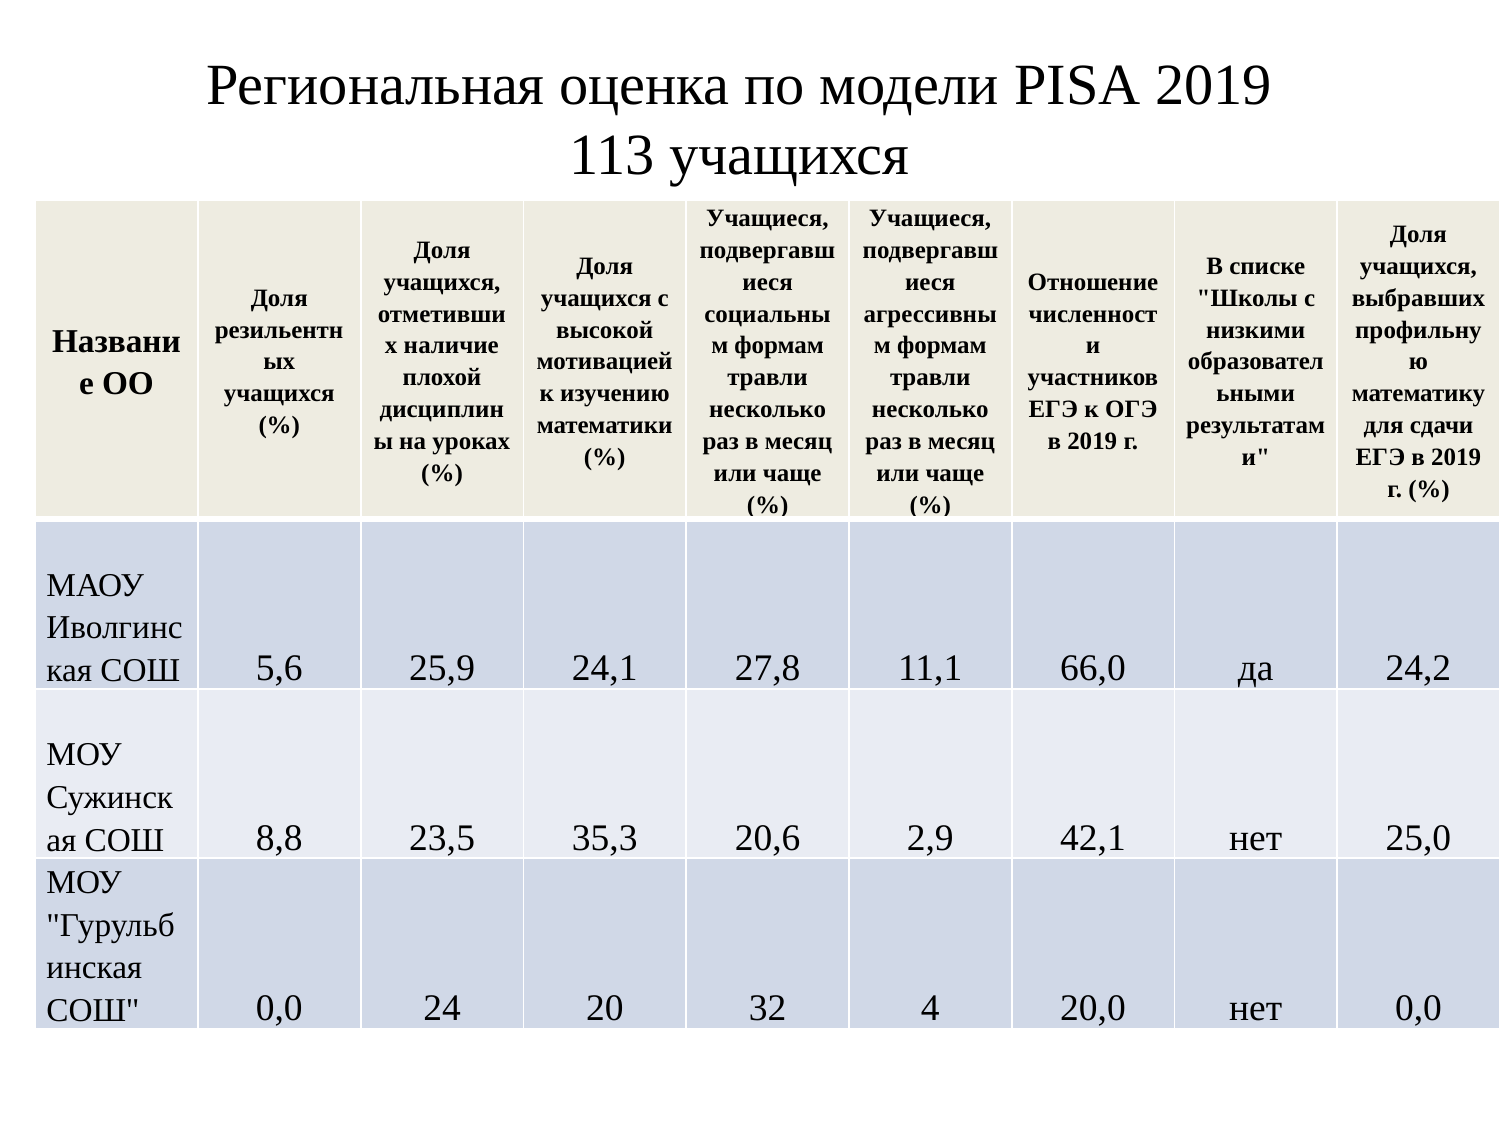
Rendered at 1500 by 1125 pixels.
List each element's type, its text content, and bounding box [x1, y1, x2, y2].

table_header В списке "Школы с низкими образовательными результатами" [1175, 201, 1336, 516]
table_cell 20,0 [1013, 859, 1174, 1028]
table_cell нет [1175, 690, 1336, 857]
table_cell 24,1 [524, 522, 685, 688]
table_header Доля учащихся, выбравших профильную математику для сдачи ЕГЭ в 2019 г. (%) [1338, 201, 1499, 516]
table_cell 24 [362, 859, 523, 1028]
table_cell 0,0 [199, 859, 360, 1028]
title Региональная оценка по модели PISA 2019 113 учащихся [75, 45, 1418, 188]
table_cell 25,9 [362, 522, 523, 688]
table_cell МОУ "Гурульбинская СОШ" [36, 859, 197, 1028]
table_cell 27,8 [687, 522, 848, 688]
table_cell 0,0 [1338, 859, 1499, 1028]
table_cell нет [1175, 859, 1336, 1028]
table_cell 35,3 [524, 690, 685, 857]
table_header Учащиеся, подвергавшиеся социальным формам травли несколько раз в месяц или чаще (%) [687, 201, 848, 516]
table_cell 24,2 [1338, 522, 1499, 688]
table_cell 8,8 [199, 690, 360, 857]
table_cell 25,0 [1338, 690, 1499, 857]
table_cell 2,9 [850, 690, 1011, 857]
table_header Название ОО [36, 201, 197, 516]
table_cell да [1175, 522, 1336, 688]
table_cell 11,1 [850, 522, 1011, 688]
table_header Учащиеся, подвергавшиеся агрессивным формам травли несколько раз в месяц или чаще (%) [850, 201, 1011, 516]
table_cell 42,1 [1013, 690, 1174, 857]
table_header Доля учащихся, отметивших наличие плохой дисциплины на уроках (%) [362, 201, 523, 516]
table_cell 20 [524, 859, 685, 1028]
table_cell 66,0 [1013, 522, 1174, 688]
table_cell 5,6 [199, 522, 360, 688]
table_cell МАОУ Иволгинская СОШ [36, 522, 197, 688]
table_header Отношение численности участников ЕГЭ к ОГЭ в 2019 г. [1013, 201, 1174, 516]
table_cell МОУ Сужинская СОШ [36, 690, 197, 857]
table_cell 20,6 [687, 690, 848, 857]
table_header Доля резильентных учащихся (%) [199, 201, 360, 516]
table_cell 4 [850, 859, 1011, 1028]
table_header Доля учащихся с высокой мотивацией к изучению математики (%) [524, 201, 685, 516]
table_cell 23,5 [362, 690, 523, 857]
table_cell 32 [687, 859, 848, 1028]
